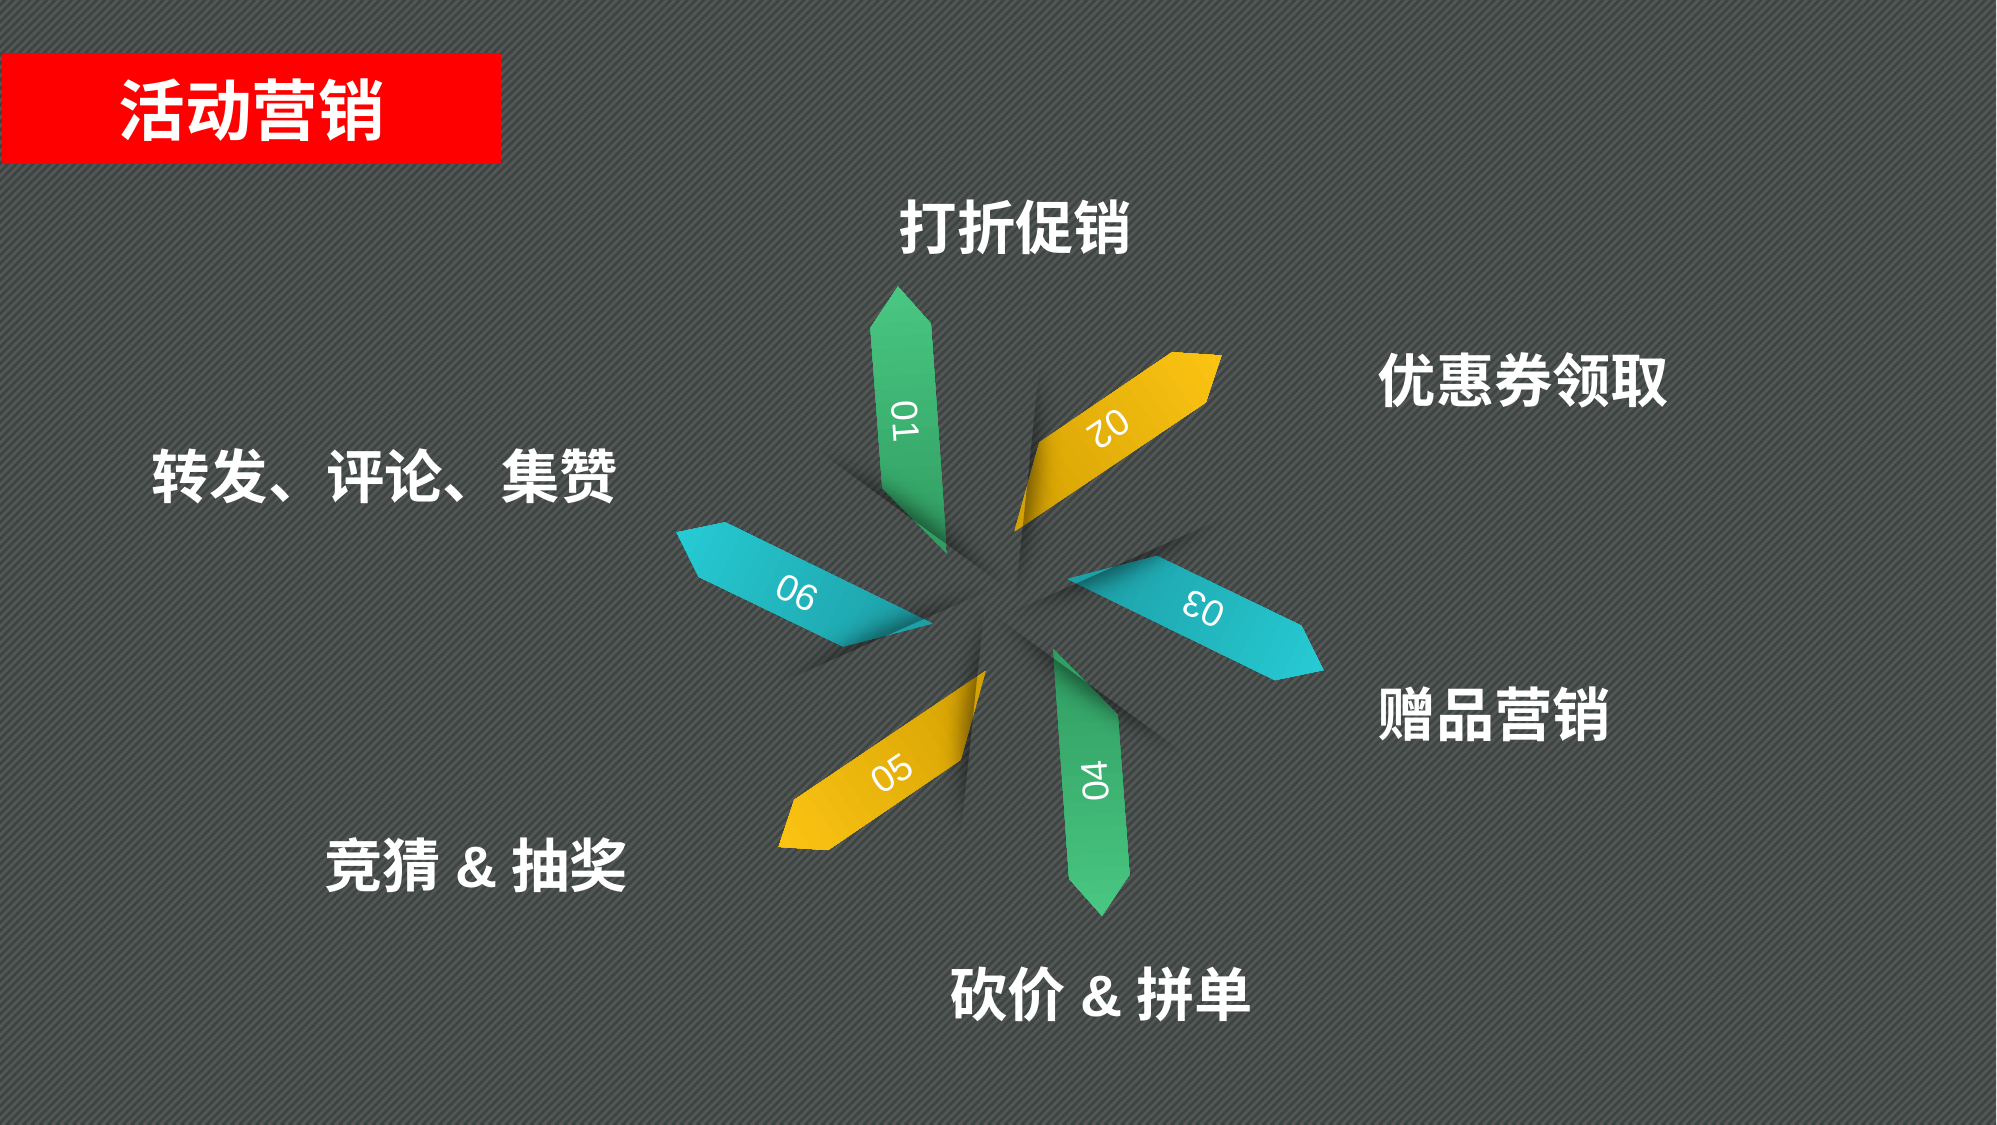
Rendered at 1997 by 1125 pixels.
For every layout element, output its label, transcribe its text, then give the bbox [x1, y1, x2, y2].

text_box 转发、评论、集赞 [103, 398, 633, 532]
text_box 打折促销 [771, 198, 1260, 269]
text_box 活动营销 [2, 53, 501, 164]
text_box 竞猜&抽奖 [209, 801, 643, 935]
text_box 砍价&拼单 [865, 930, 1337, 1064]
text_box 优惠券领取 [1363, 302, 1804, 436]
text_box 赠品营销 [1363, 650, 1804, 784]
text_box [662, 286, 1338, 917]
picture [0, 0, 1997, 1125]
